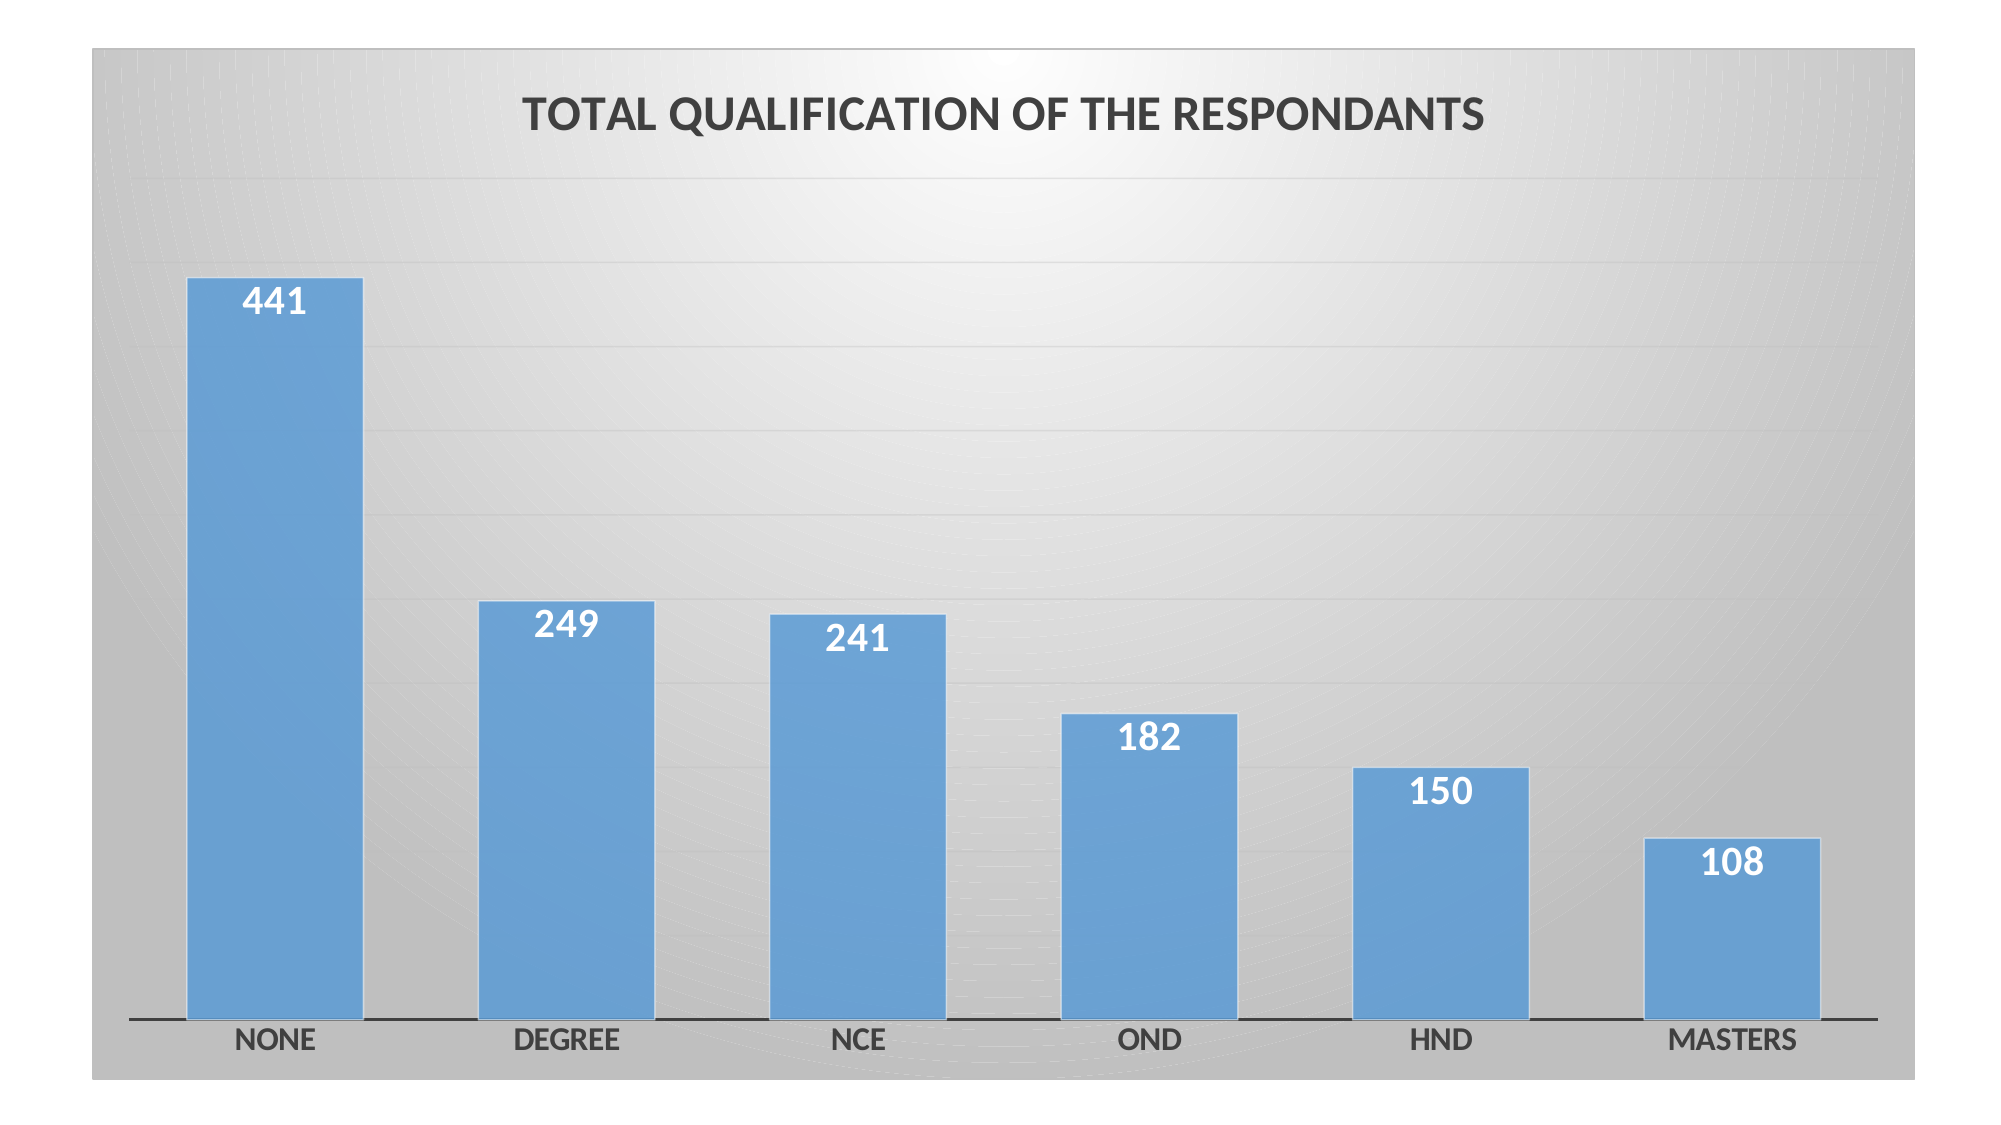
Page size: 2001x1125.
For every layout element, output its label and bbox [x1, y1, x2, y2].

chart [92, 48, 1916, 1080]
